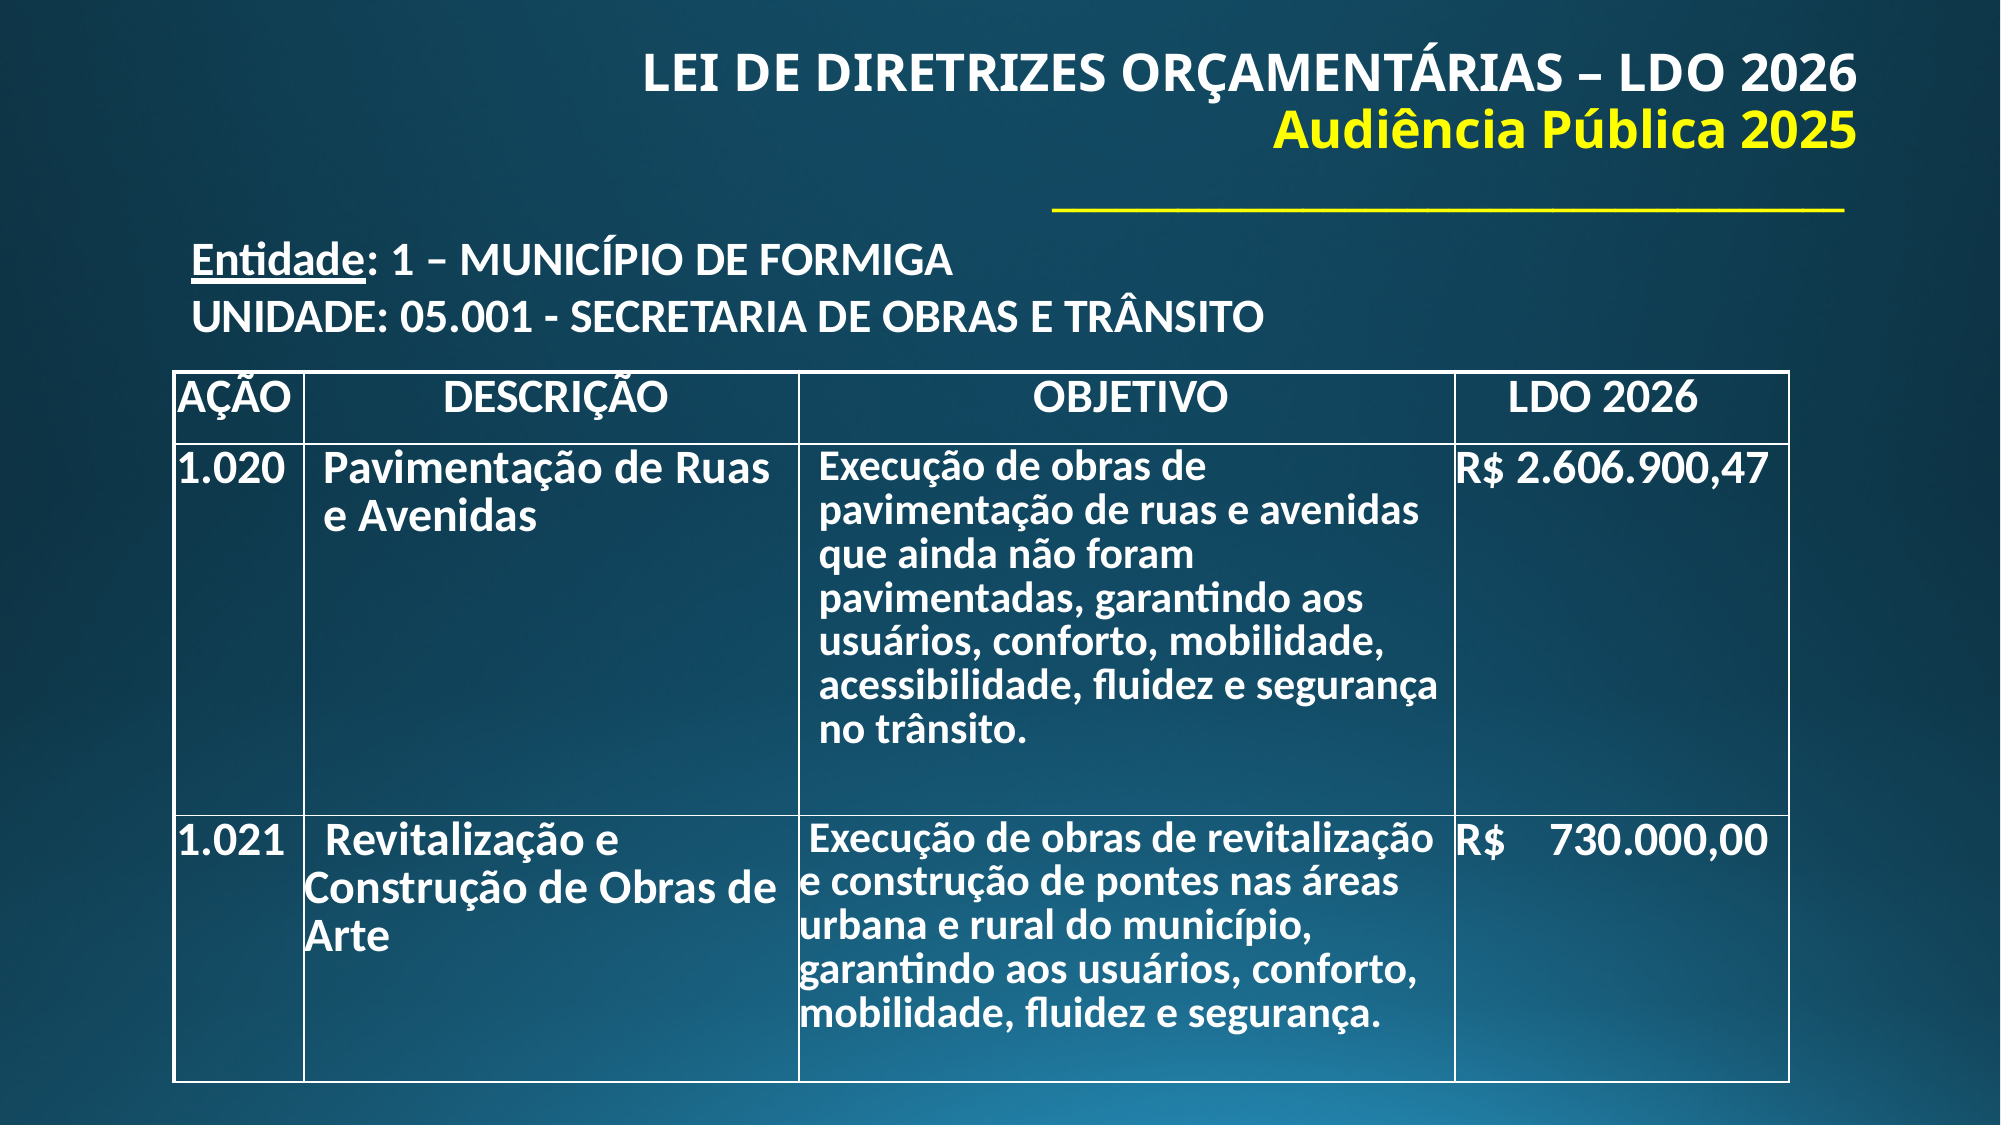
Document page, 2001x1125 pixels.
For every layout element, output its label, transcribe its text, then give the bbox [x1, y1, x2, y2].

table_cell Pavimentação de Ruas e Avenidas [305, 445, 798, 815]
table_header DESCRIÇÃO [305, 374, 798, 443]
picture [0, 0, 2001, 1125]
text_box Entidade: 1 – MUNICÍPIO DE FORMIGA UNIDADE: 05.001 - SECRETARIA DE OBRAS E TRÂNSITO [174, 219, 1653, 350]
table_cell 1.020 [176, 445, 303, 815]
table_cell R$ 730.000,00 [1456, 816, 1788, 1081]
table_cell Execução de obras de pavimentação de ruas e avenidas que ainda não foram pavimentadas, garantindo aos usuários, conforto, mobilidade, acessibilidade, fluidez e segurança no trânsito. [800, 445, 1454, 815]
table_cell R$ 2.606.900,47 [1456, 445, 1788, 815]
table_cell Revitalização e Construção de Obras de Arte [305, 816, 798, 1081]
table_cell Execução de obras de revitalização e construção de pontes nas áreas urbana e rural do município, garantindo aos usuários, conforto, mobilidade, fluidez e segurança. [800, 816, 1454, 1081]
title LEI DE DIRETRIZES ORÇAMENTÁRIAS – LDO 2026 Audiência Pública 2025 ______________________________________ [148, 51, 1874, 269]
table_header AÇÃO [176, 374, 303, 443]
table_header LDO 2026 [1456, 374, 1788, 443]
table_cell 1.021 [176, 816, 303, 1081]
table_header OBJETIVO [800, 374, 1454, 443]
